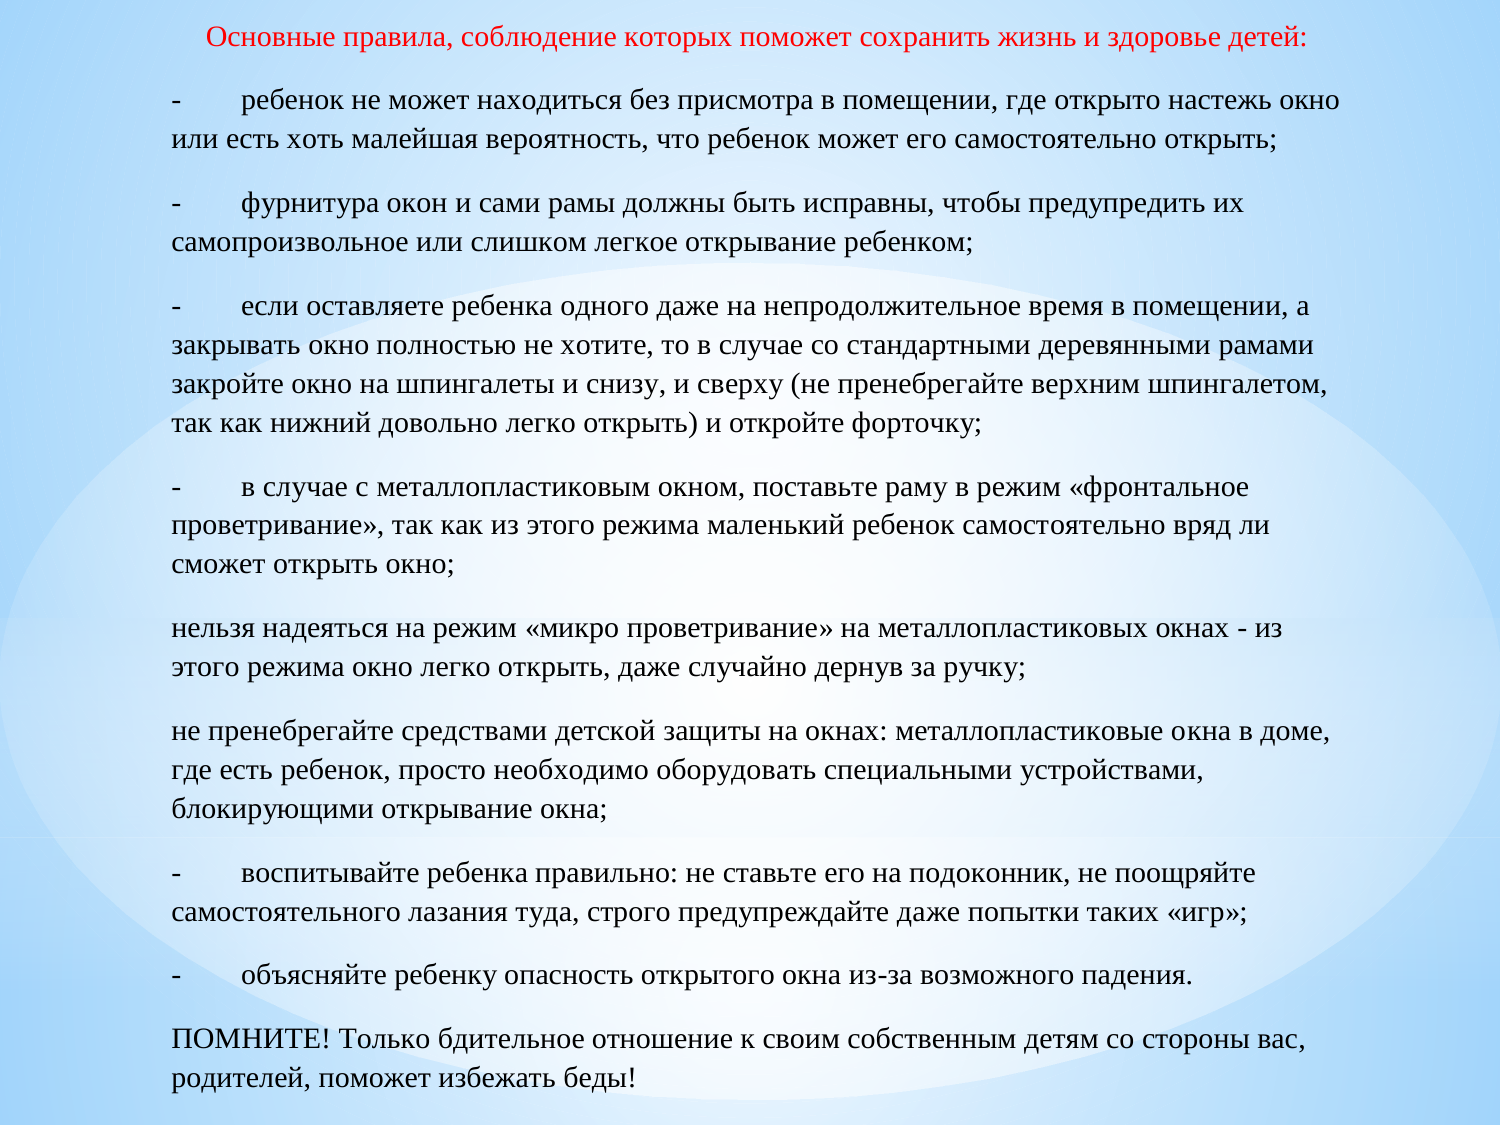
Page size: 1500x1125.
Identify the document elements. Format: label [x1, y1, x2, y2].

picture [170, 18, 1341, 1125]
